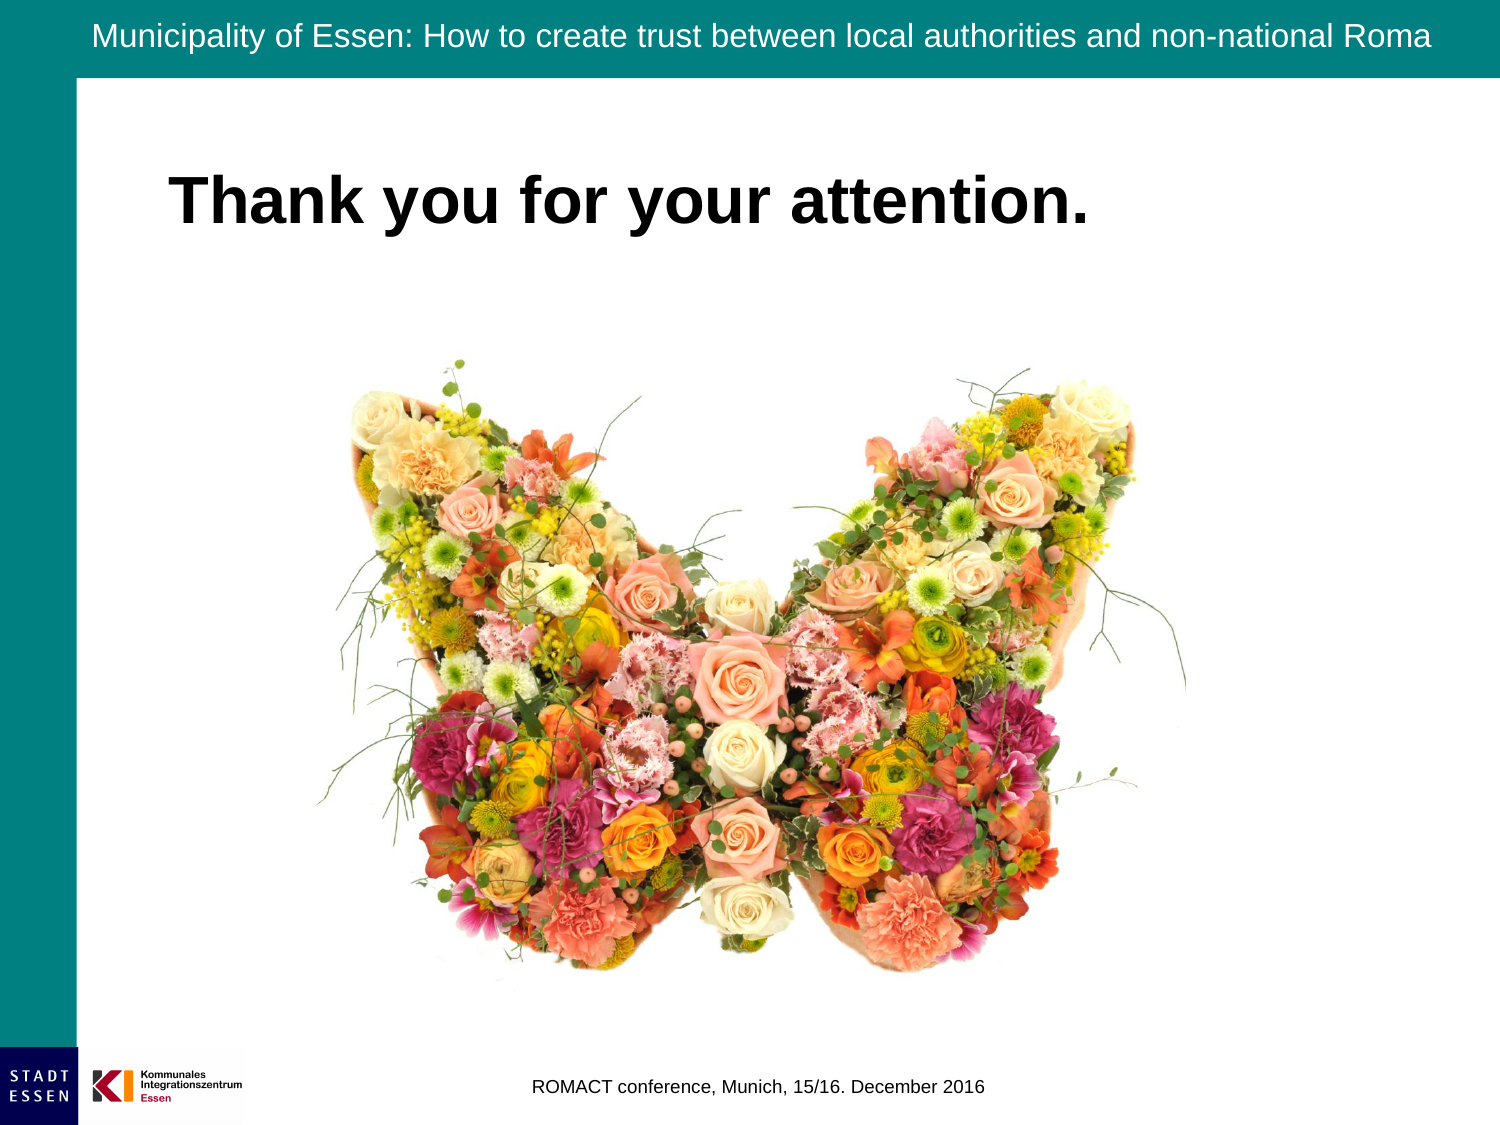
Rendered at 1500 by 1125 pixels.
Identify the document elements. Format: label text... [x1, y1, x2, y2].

picture [0, 1047, 243, 1125]
text_box Thank you for your attention. [153, 148, 1336, 244]
picture [314, 337, 1186, 992]
